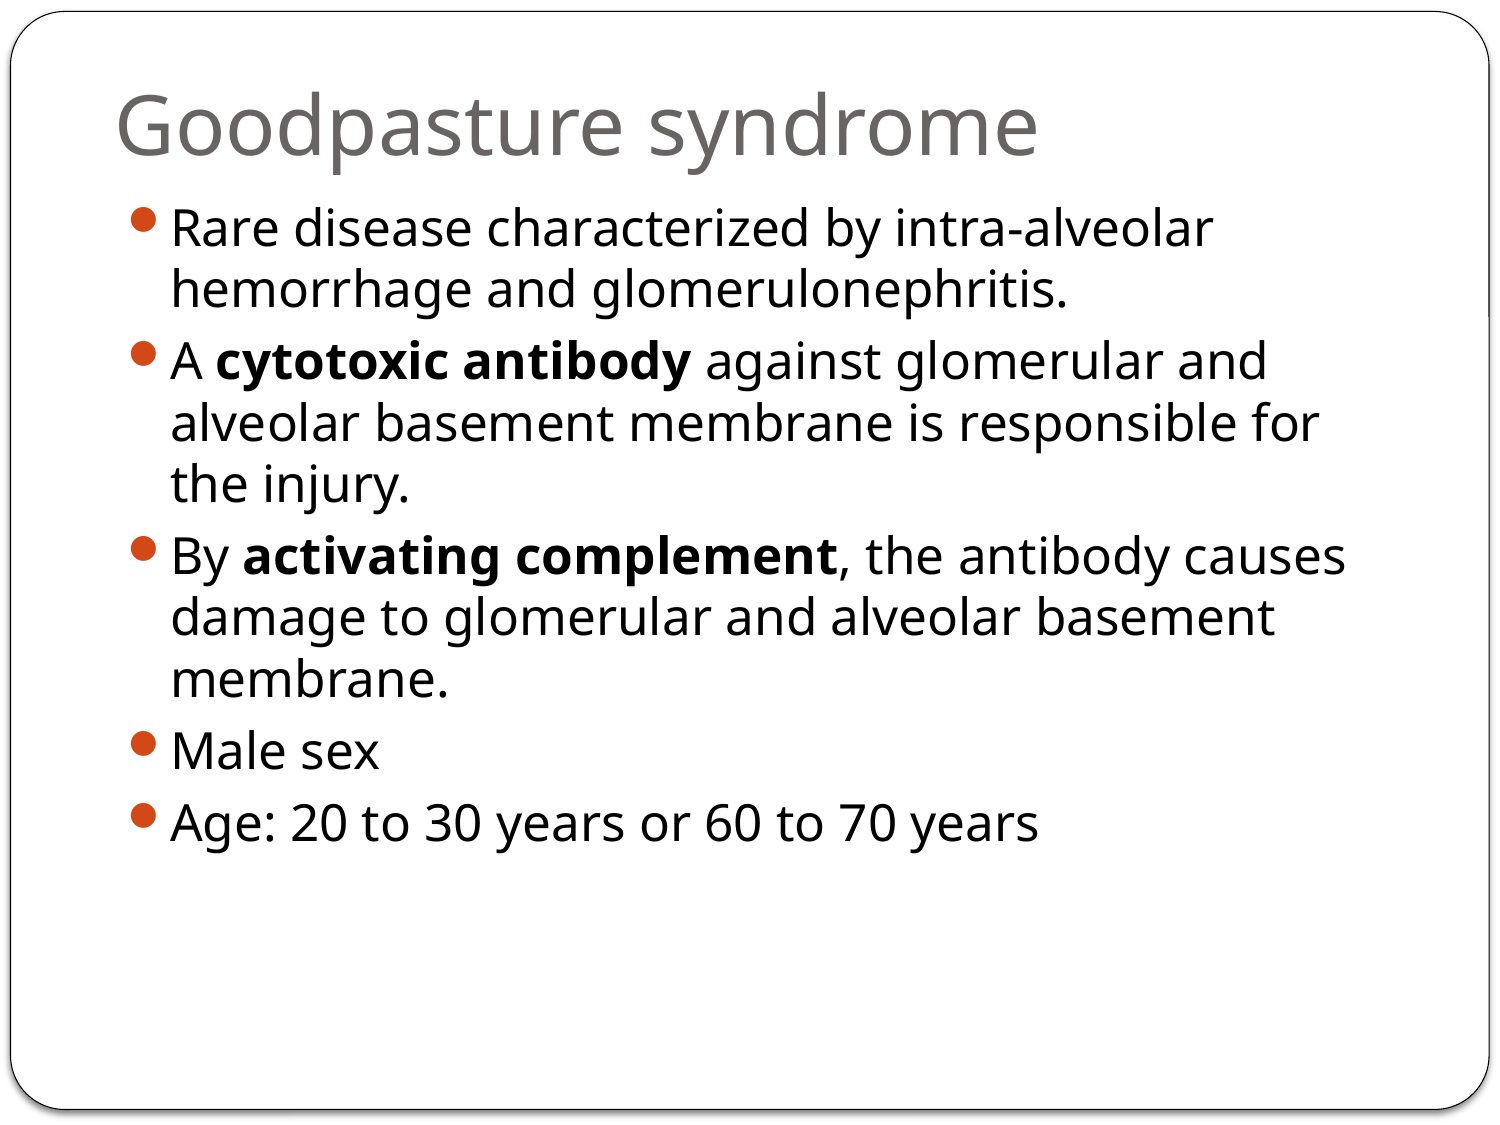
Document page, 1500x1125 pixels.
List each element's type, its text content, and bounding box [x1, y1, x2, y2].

title Goodpasture syndrome [99, 0, 1375, 188]
list Rare disease characterized by intra-alveolar hemorrhage and glomerulonephritis. A cytotoxic antibody against glomerular and alveolar basement membrane is responsible for the injury. By activating complement, the antibody causes damage to glomerular and alveolar basement membrane. Male sex Age: 20 to 30 years or 60 to 70 years [112, 187, 1388, 863]
